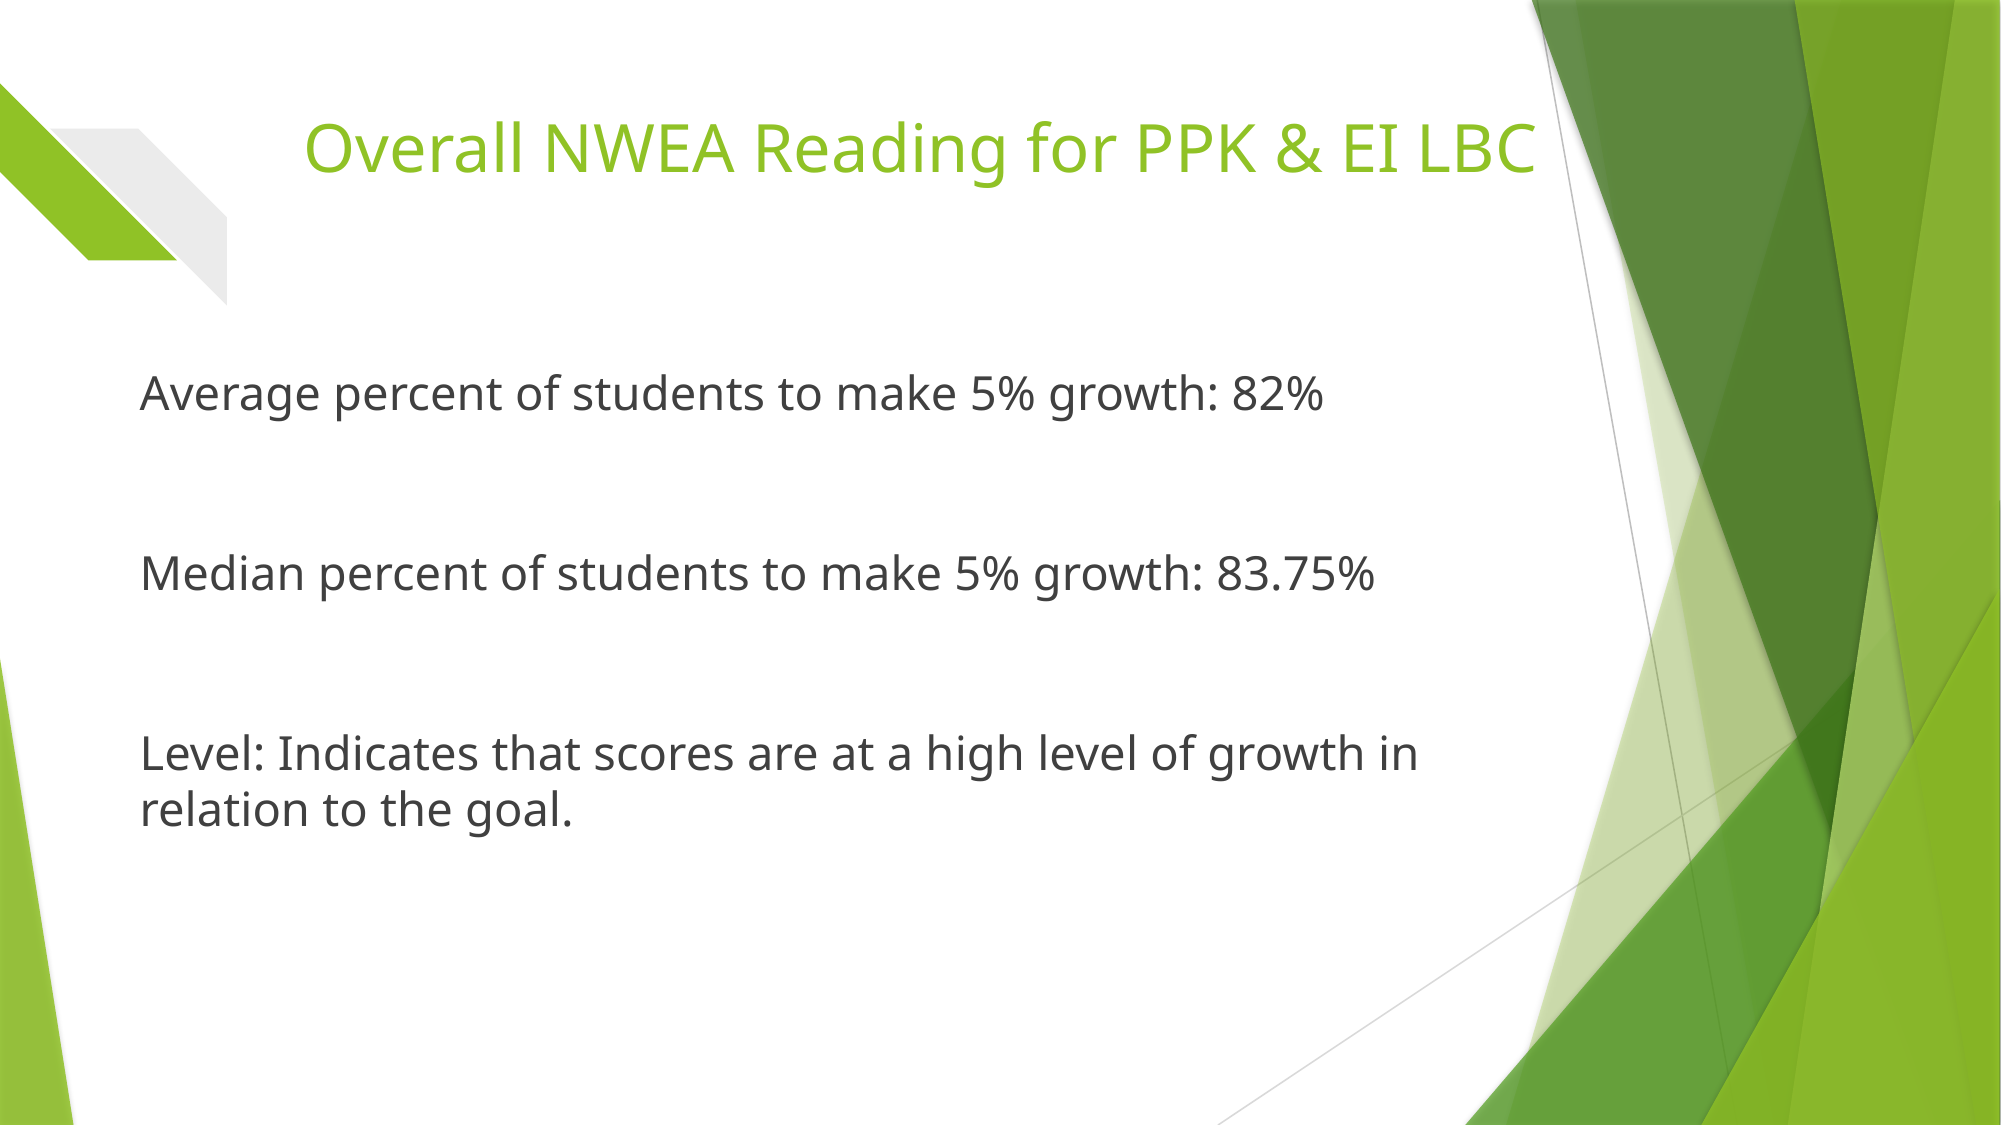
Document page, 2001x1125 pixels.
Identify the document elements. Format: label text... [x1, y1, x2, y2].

list Average percent of students to make 5% growth: 82% Median percent of students to make 5% growth: 83.75% Level: Indicates that scores are at a high level of growth in relation to the goal. [119, 342, 1446, 980]
title Overall NWEA Reading for PPK & EI LBC [283, 86, 1824, 287]
